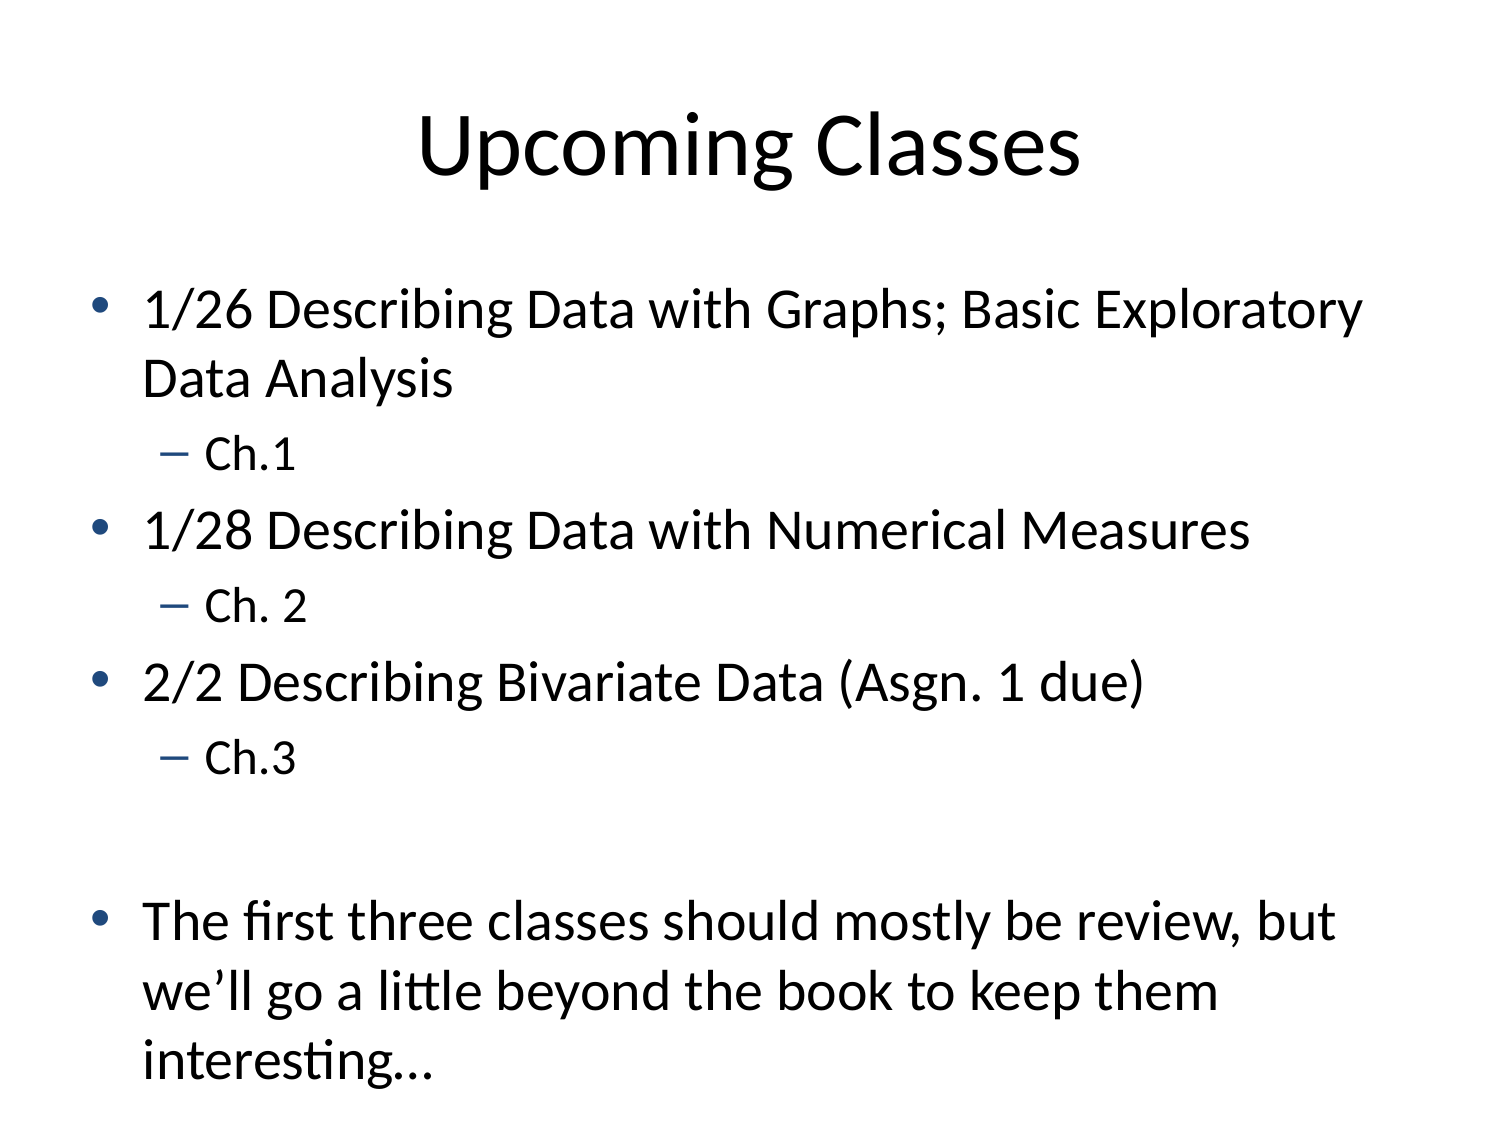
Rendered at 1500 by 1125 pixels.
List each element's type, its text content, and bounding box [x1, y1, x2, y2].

title Upcoming Classes [75, 45, 1425, 233]
list 1/26 Describing Data with Graphs; Basic Exploratory Data Analysis Ch.1 1/28 Describing Data with Numerical Measures Ch. 2 2/2 Describing Bivariate Data (Asgn. 1 due) Ch.3 The first three classes should mostly be review, but we’ll go a little beyond the book to keep them interesting… [75, 262, 1475, 1100]
